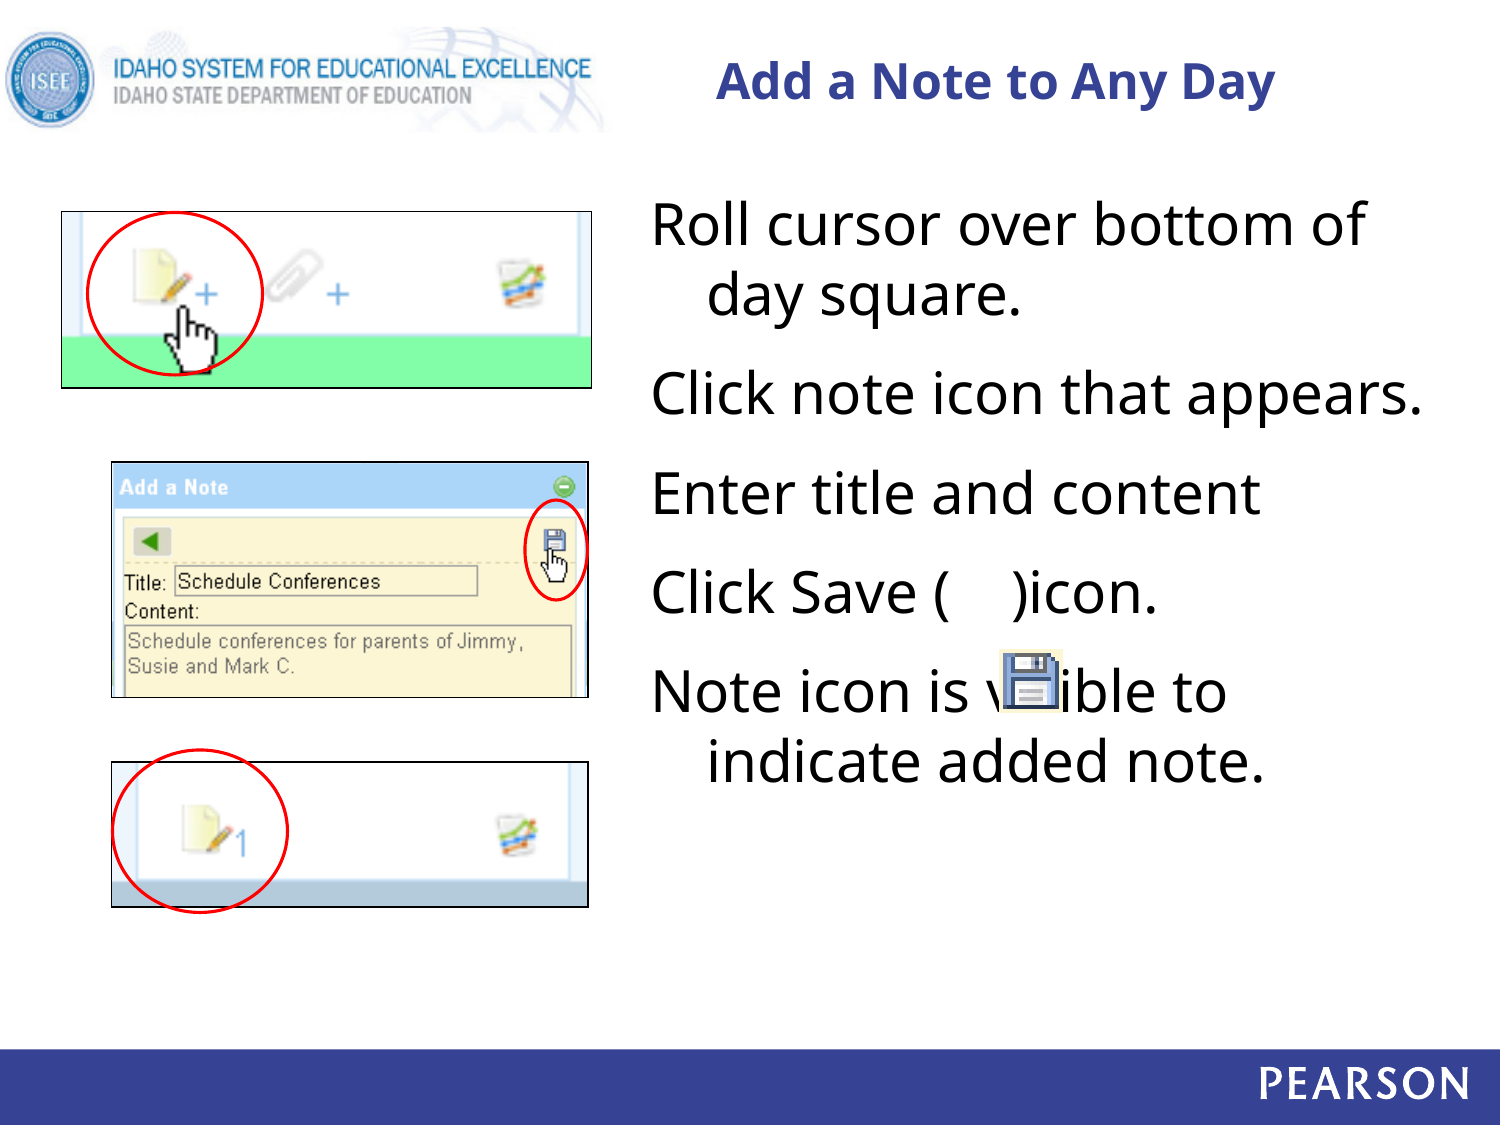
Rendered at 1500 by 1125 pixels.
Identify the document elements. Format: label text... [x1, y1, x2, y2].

picture [4, 24, 612, 150]
picture [999, 649, 1063, 713]
title Add a Note to Any Day [716, 49, 1500, 151]
picture [112, 762, 588, 907]
picture [62, 212, 591, 388]
text_box [153, 747, 247, 760]
list Roll cursor over bottom of day square. Click note icon that appears. Enter title and content Click Save ( )icon. Note icon is visible to indicate added note. [649, 187, 1463, 993]
picture [112, 462, 588, 698]
